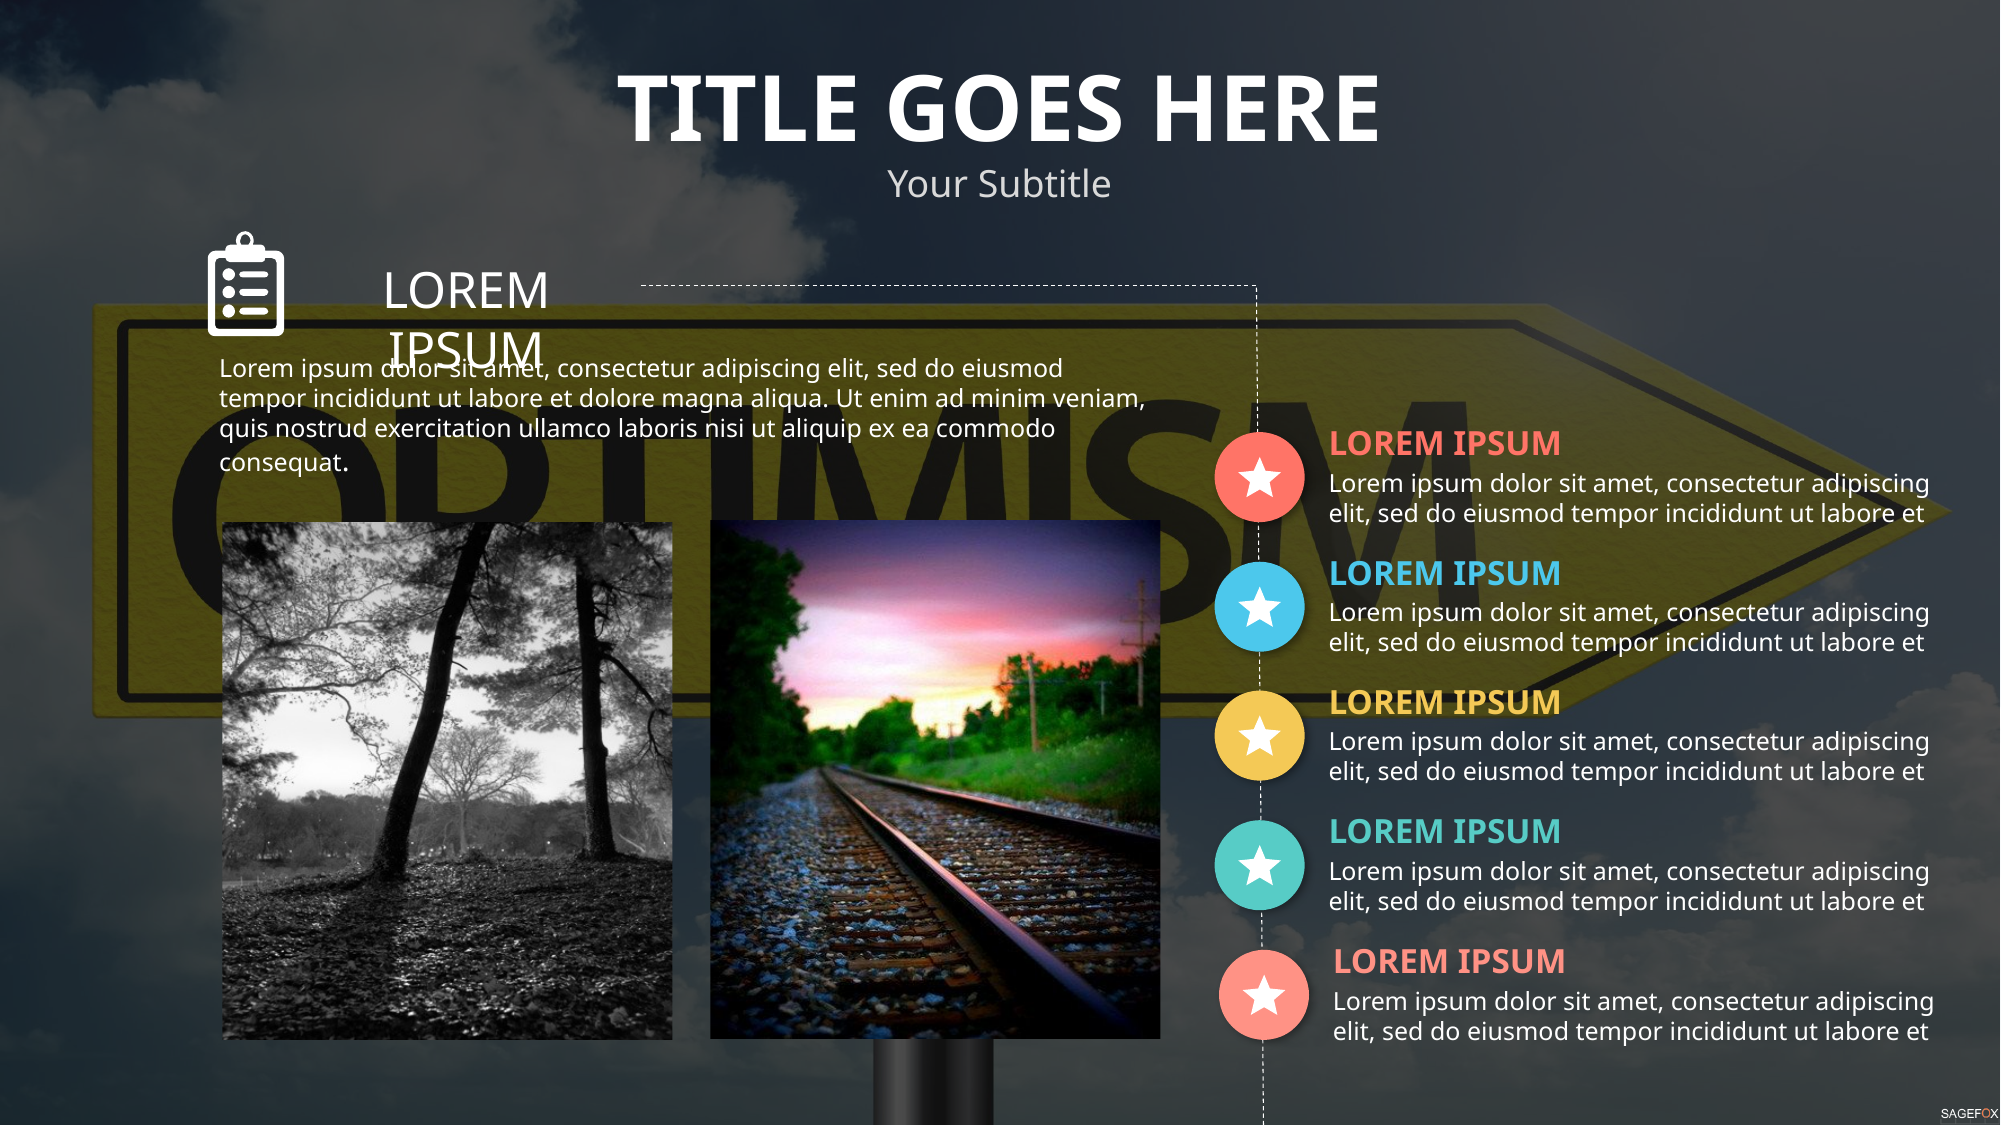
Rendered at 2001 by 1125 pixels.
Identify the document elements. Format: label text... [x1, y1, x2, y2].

text_box LOREM IPSUM [292, 250, 642, 344]
picture [0, 0, 2001, 1125]
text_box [1256, 652, 1264, 690]
text_box LOREM IPSUM Lorem ipsum dolor sit amet, consectetur adipiscing elit, sed do eiusmod tempor incididunt ut labore et [1318, 675, 1953, 791]
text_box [1214, 690, 1305, 781]
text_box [207, 231, 285, 337]
text_box [221, 521, 673, 1041]
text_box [1256, 287, 1264, 432]
text_box TITLE GOES HERE Your Subtitle [548, 42, 1452, 212]
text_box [1256, 781, 1264, 820]
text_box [1256, 911, 1264, 949]
text_box Lorem ipsum dolor sit amet, consectetur adipiscing elit, sed do eiusmod tempor incididunt ut labore et dolore magna aliqua. Ut enim ad minim veniam, quis nostrud exercitation ullamco laboris nisi ut aliquip ex ea commodo consequat. [204, 344, 1168, 485]
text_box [1218, 949, 1309, 1040]
text_box LOREM IPSUM Lorem ipsum dolor sit amet, consectetur adipiscing elit, sed do eiusmod tempor incididunt ut labore et [1322, 935, 1958, 1050]
text_box [709, 520, 1161, 1039]
text_box LOREM IPSUM Lorem ipsum dolor sit amet, consectetur adipiscing elit, sed do eiusmod tempor incididunt ut labore et [1318, 805, 1953, 921]
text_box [1214, 820, 1305, 911]
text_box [1256, 1040, 1264, 1125]
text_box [1214, 432, 1305, 523]
text_box LOREM IPSUM Lorem ipsum dolor sit amet, consectetur adipiscing elit, sed do eiusmod tempor incididunt ut labore et [1318, 546, 1953, 662]
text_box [1256, 523, 1264, 561]
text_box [1214, 561, 1305, 652]
text_box LOREM IPSUM Lorem ipsum dolor sit amet, consectetur adipiscing elit, sed do eiusmod tempor incididunt ut labore et [1318, 417, 1953, 533]
